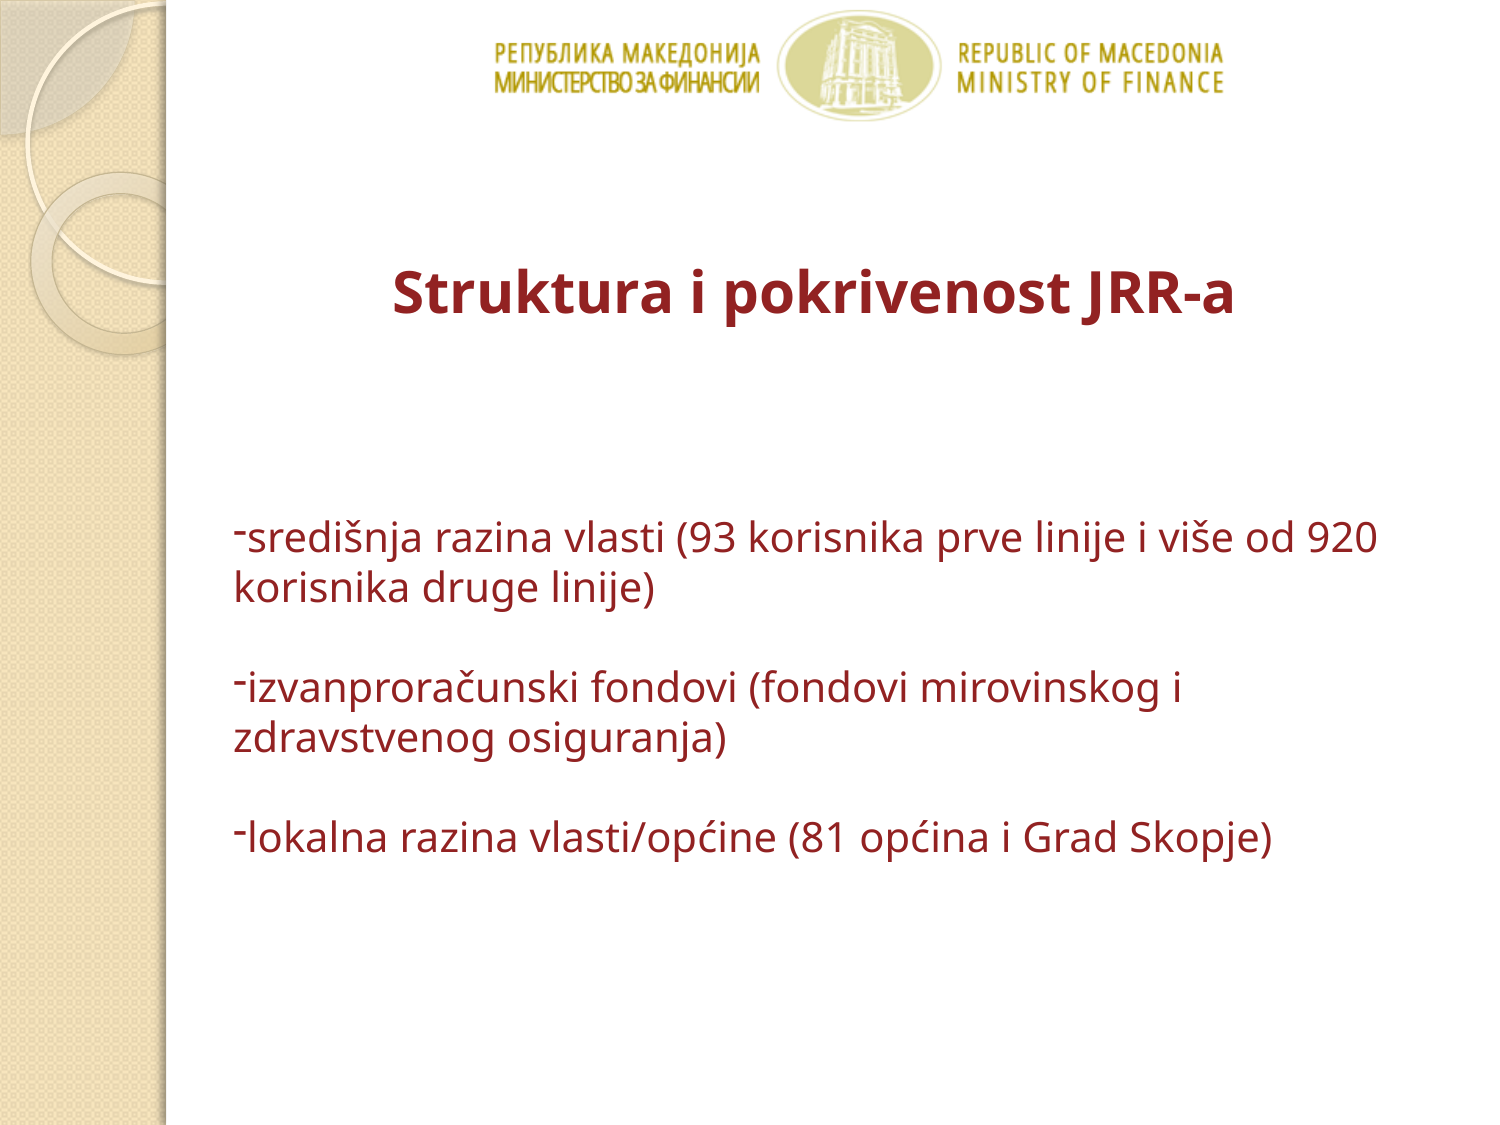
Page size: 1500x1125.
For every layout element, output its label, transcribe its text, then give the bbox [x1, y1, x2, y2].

text_box središnja razina vlasti (93 korisnika prve linije i više od 920 korisnika druge linije) izvanproračunski fondovi (fondovi mirovinskog i zdravstvenog osiguranja) lokalna razina vlasti/općine (81 općina i Grad Skopje) [218, 503, 1447, 959]
title Struktura i pokrivenost JRR-a [194, 196, 1460, 384]
picture [492, 0, 1227, 133]
